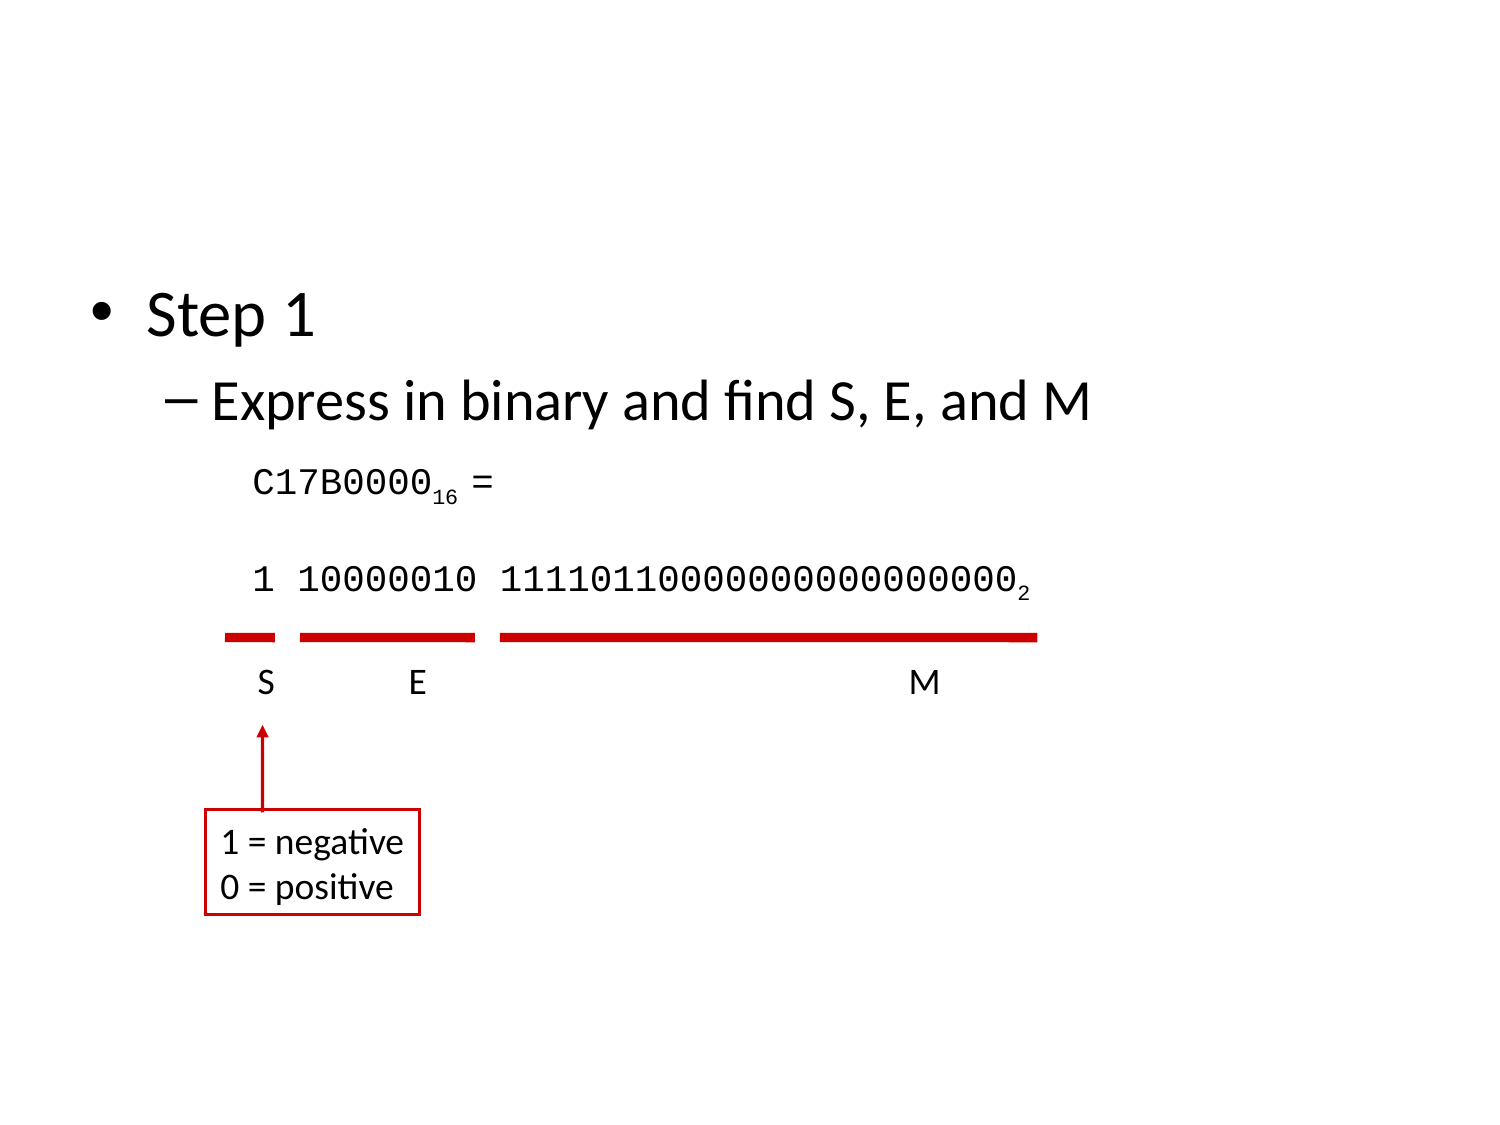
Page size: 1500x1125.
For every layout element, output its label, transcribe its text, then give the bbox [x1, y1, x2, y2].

text_box C17B000016 = 1 10000010 111101100000000000000002 [237, 449, 1338, 612]
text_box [172, 637, 1038, 948]
list Step 1 Express in binary and find S, E, and M [75, 262, 1425, 1005]
